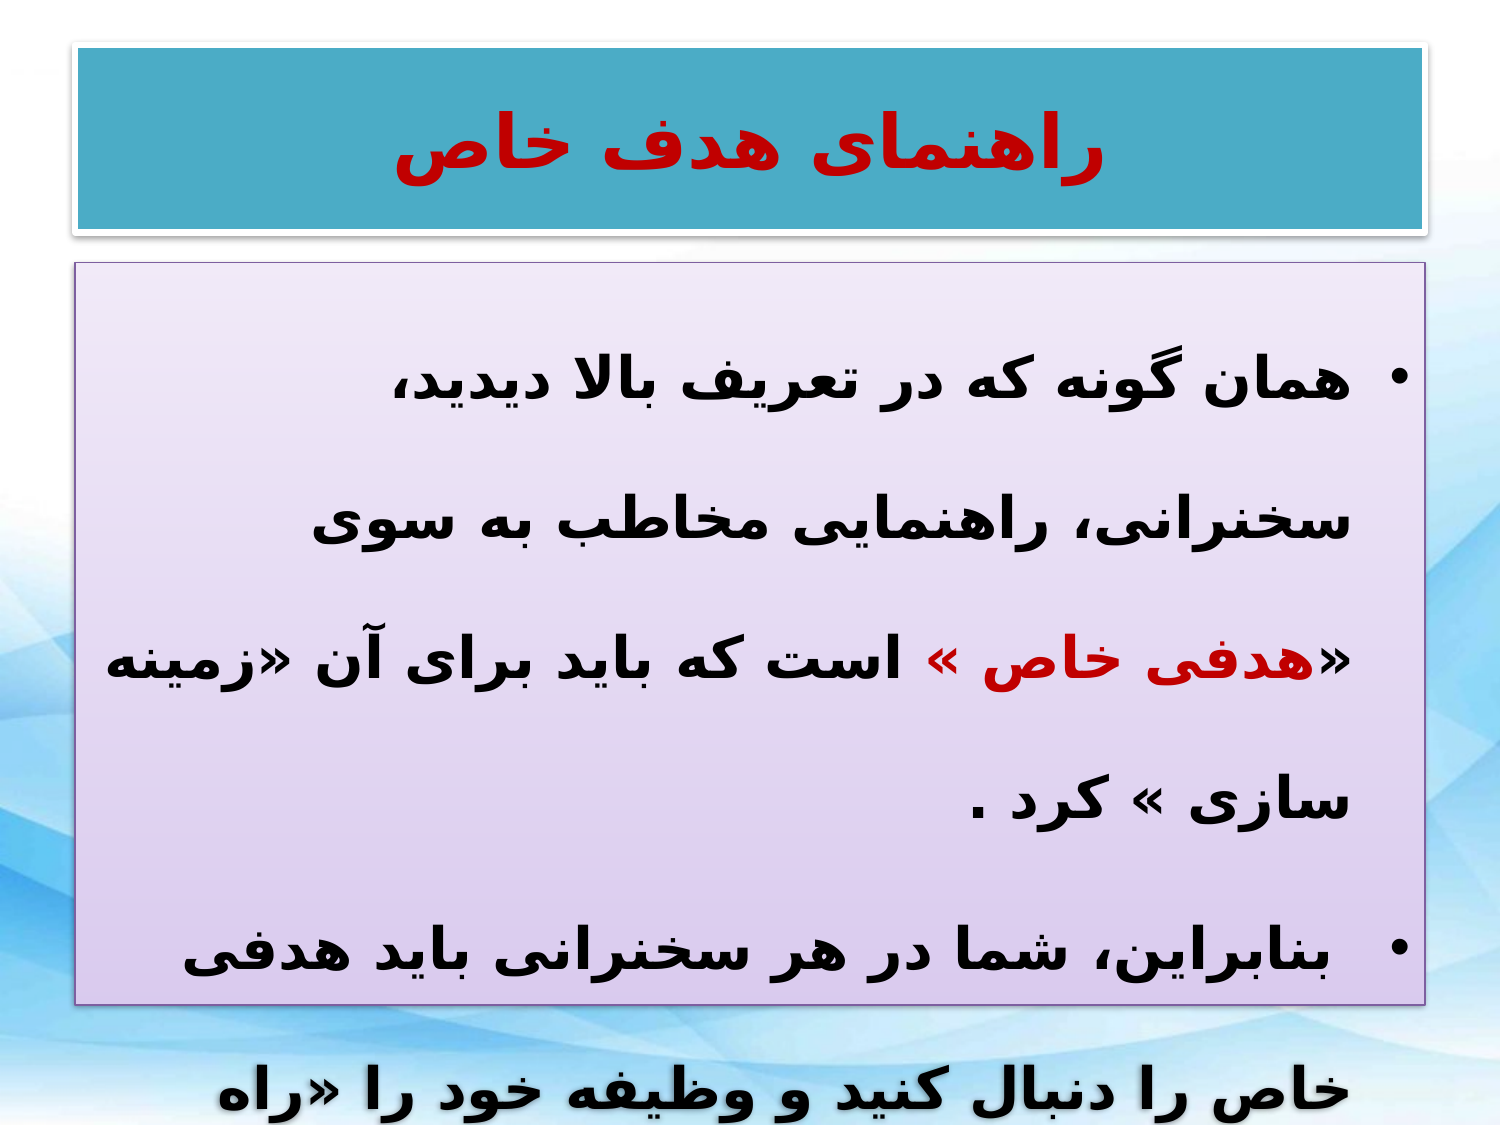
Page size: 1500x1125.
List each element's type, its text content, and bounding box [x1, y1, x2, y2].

list همان گونه که در تعریف بالا دیدید، سخنرانی، راهنمایی مخاطب به سوی «هدفی خاص » است که باید برای آن «زمینه سازی » کرد . بنابراین، شما در هر سخنرانی باید هدفی خاص را دنبال کنید و وظیفه خود را «راه نشان دادن » بدانید . [74, 262, 1426, 1006]
title راهنمای هدف خاص [72, 42, 1428, 236]
title چگونه یک سخنرانی ماندگار ایراد کنیم؟ [0, 0, 1500, 1125]
